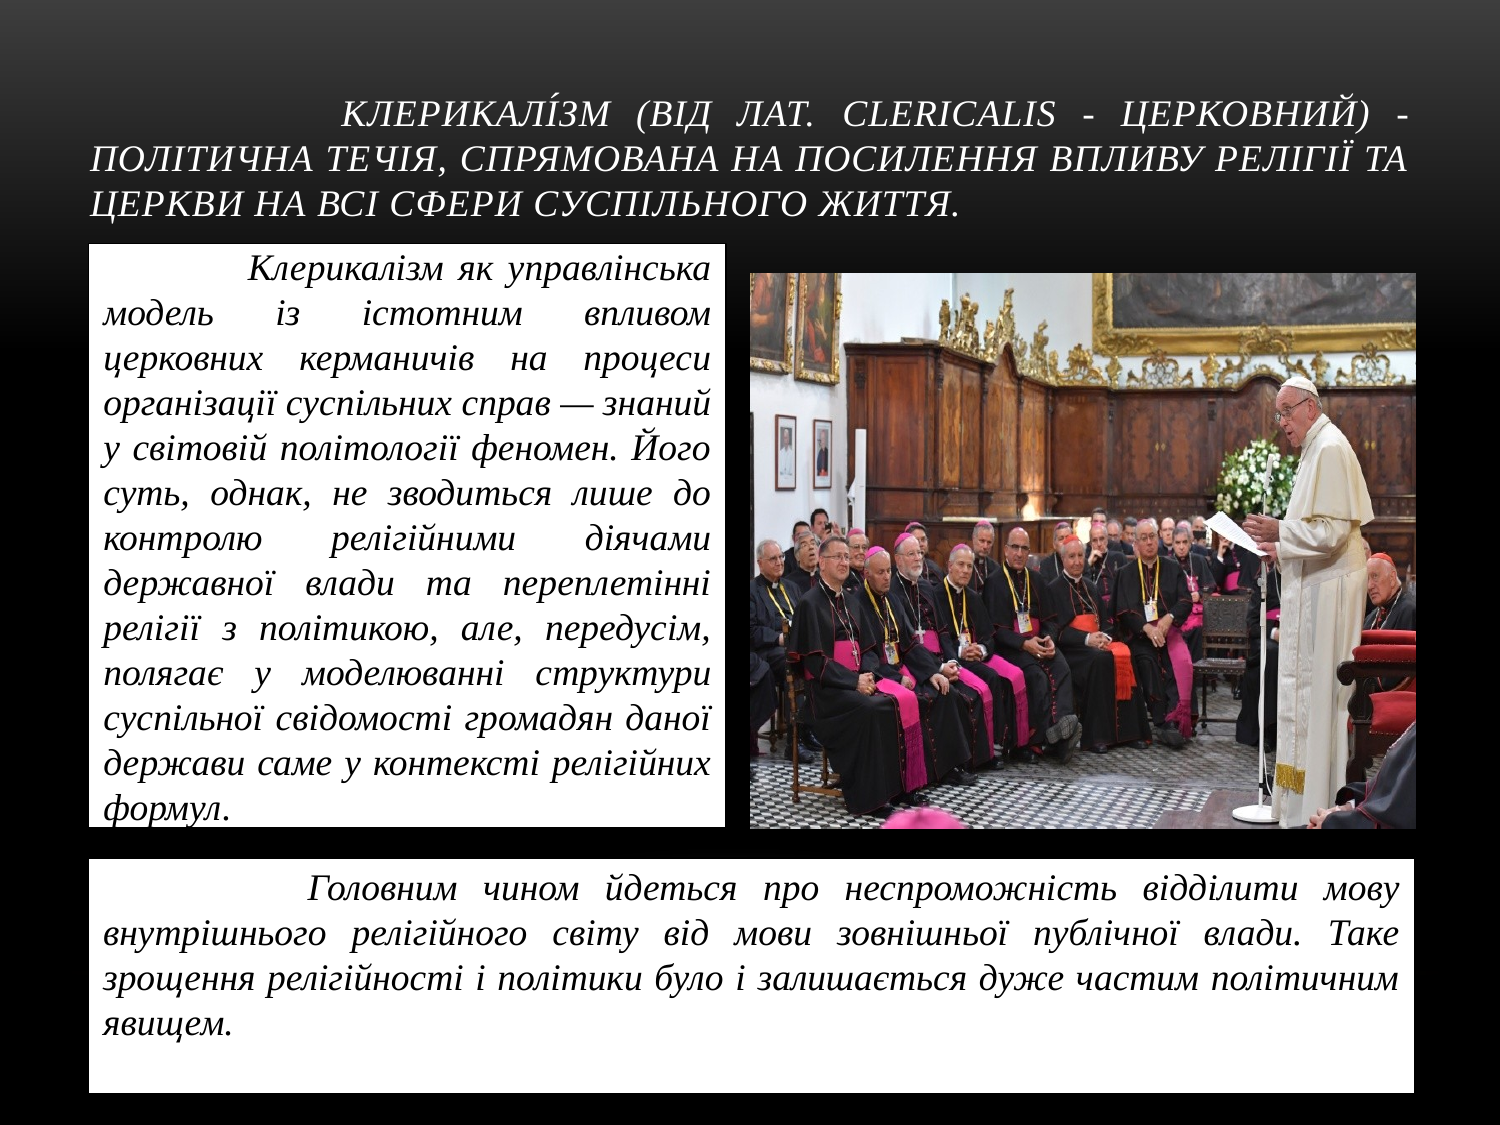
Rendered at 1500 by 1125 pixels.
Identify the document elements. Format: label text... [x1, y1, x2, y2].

picture [0, 0, 1500, 1125]
text_box Клерикалізм як управлінська модель із істотним впливом церковних керманичів на процеси організації суспільних справ — знаний у світовій політології феномен. Його суть, однак, не зводиться лише до контролю релігійними діячами державної влади та переплетінні релігії з політикою, але, передусім, полягає у моделюванні структури суспільної свідомості громадян даної держави саме у контексті релігійних формул. [88, 243, 727, 829]
title Клерикалі́зм (від лат. clericalis - церковний) - політична течія, спрямована на посилення впливу релігії та церкви на всі сфери суспільного життя. [75, 45, 1425, 232]
text_box Головним чином йдеться про неспроможність відділити мову внутрішнього релігійного світу від мови зовнішньої публічної влади. Таке зрощення релігійності і політики було і залишається дуже частим політичним явищем. [88, 857, 1416, 1095]
